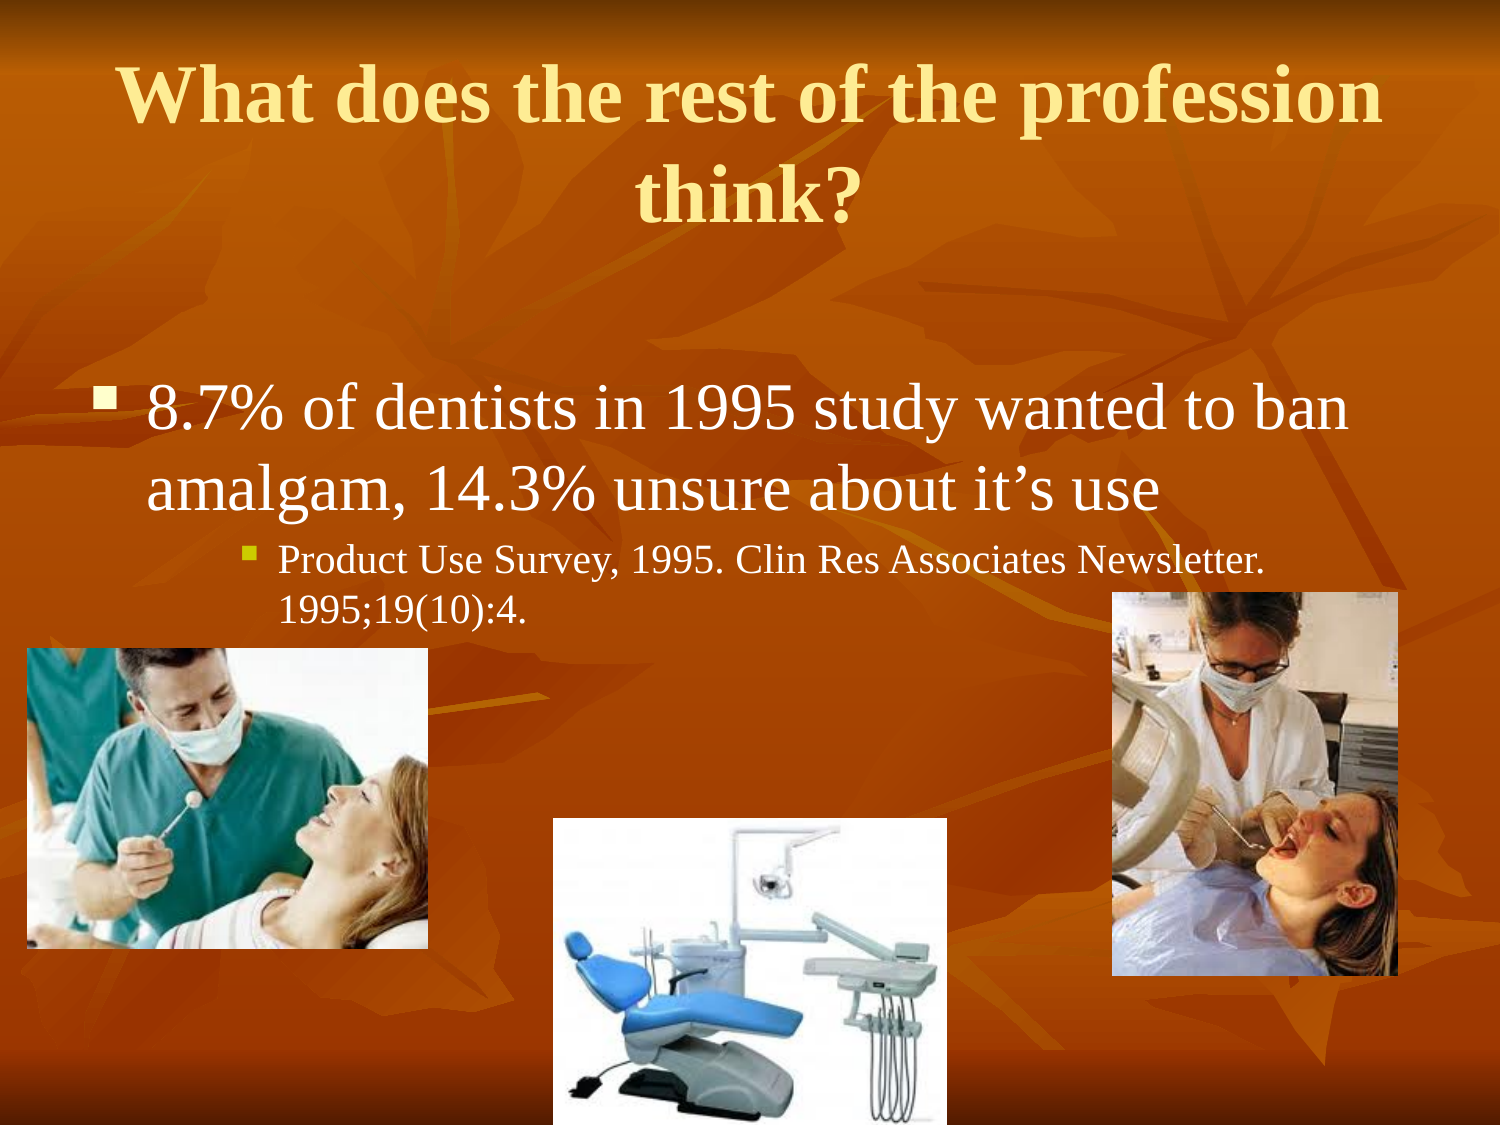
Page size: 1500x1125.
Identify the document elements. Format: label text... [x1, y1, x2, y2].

picture [552, 818, 948, 1125]
picture [1112, 592, 1398, 976]
picture [26, 648, 428, 949]
title What does the rest of the profession think? [74, 45, 1426, 234]
list 8.7% of dentists in 1995 study wanted to ban amalgam, 14.3% unsure about it’s use Product Use Survey, 1995. Clin Res Associates Newsletter. 1995;19(10):4. [74, 262, 1426, 1006]
